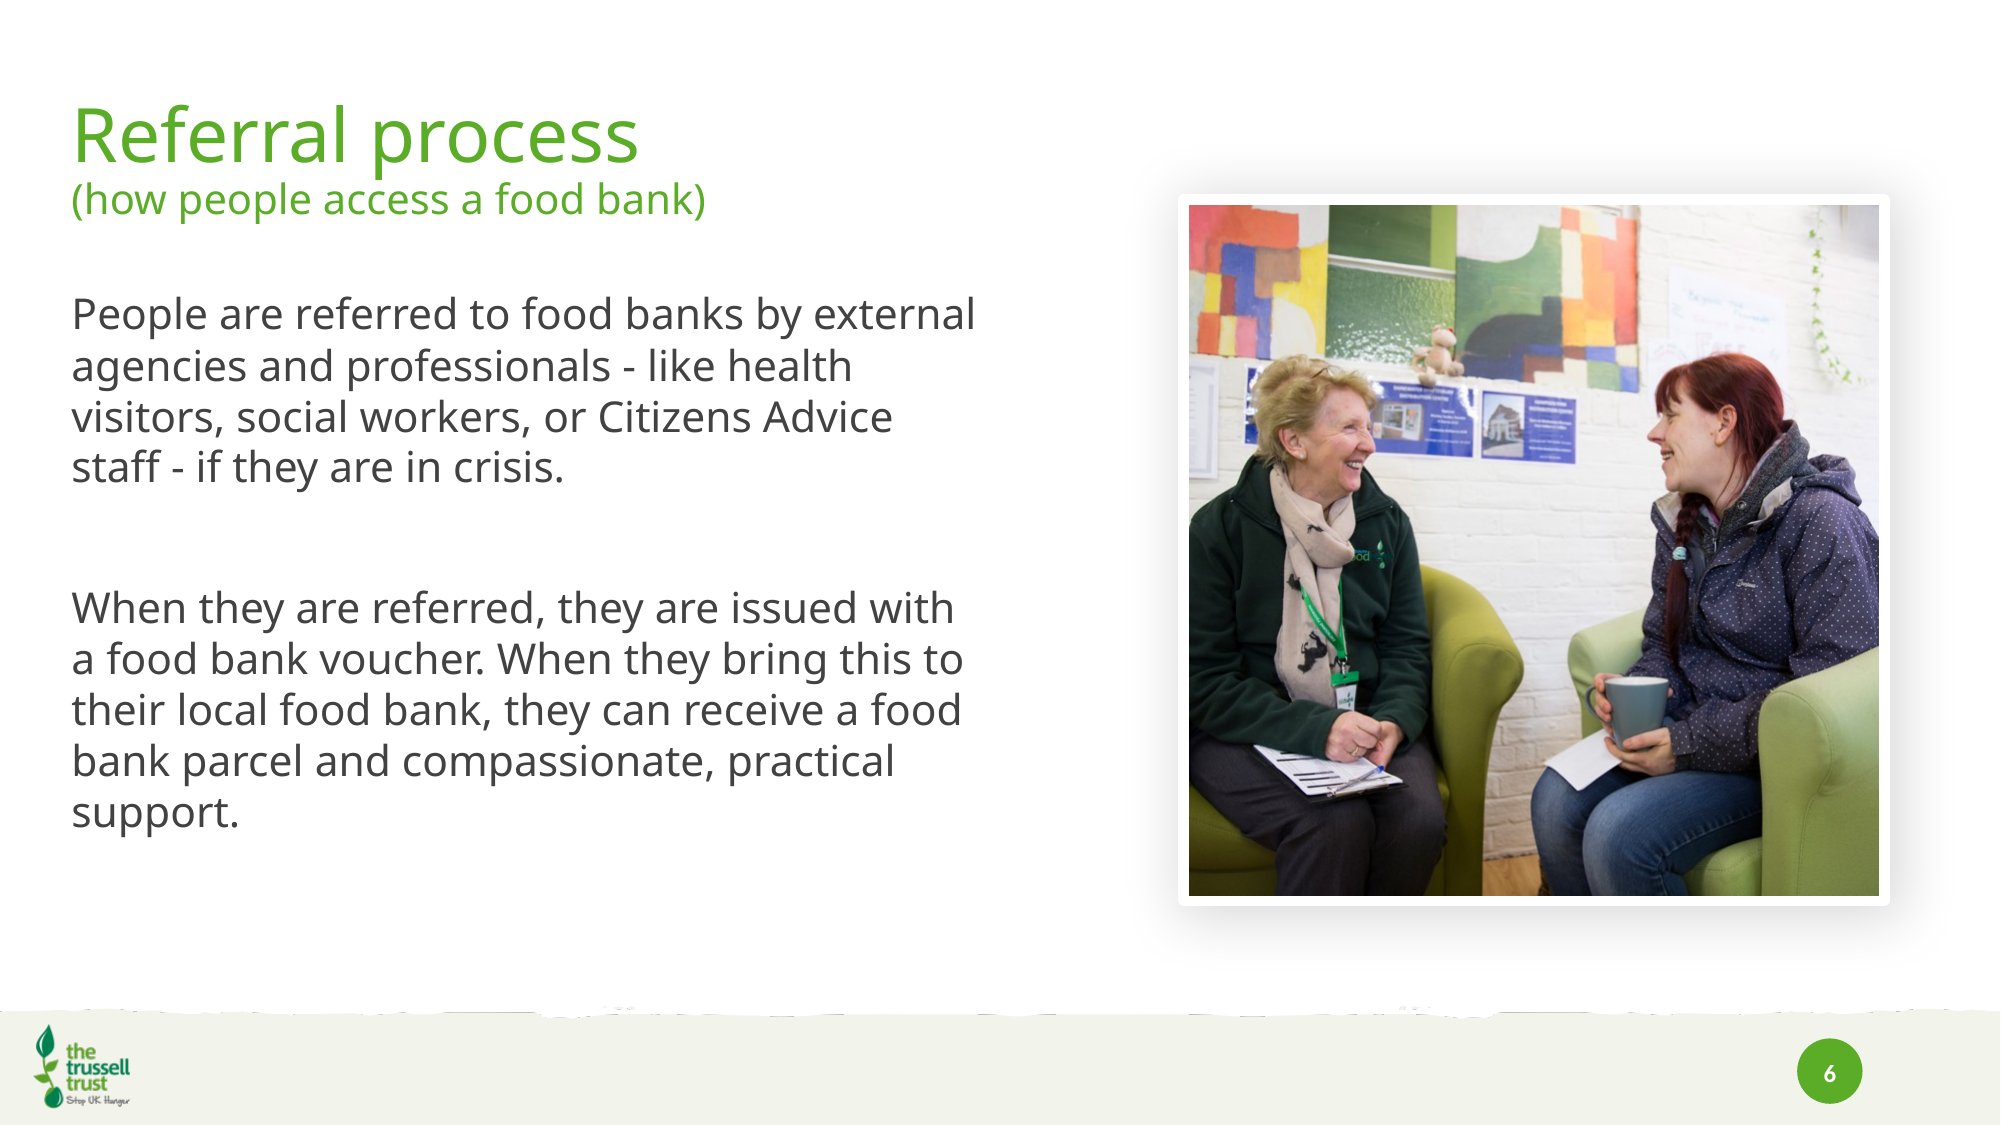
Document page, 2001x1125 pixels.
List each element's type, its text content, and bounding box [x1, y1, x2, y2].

title Referral process (how people access a food bank) [56, 90, 1077, 334]
picture [1188, 204, 1880, 896]
slide_number 6 [1797, 1042, 1863, 1103]
list People are referred to food banks by external agencies and professionals - like health visitors, social workers, or Citizens Advice staff - if they are in crisis. When they are referred, they are issued with a food bank voucher. When they bring this to their local food bank, they can receive a food bank parcel and compassionate, practical support. [56, 279, 1000, 846]
picture [0, 1006, 2001, 1125]
